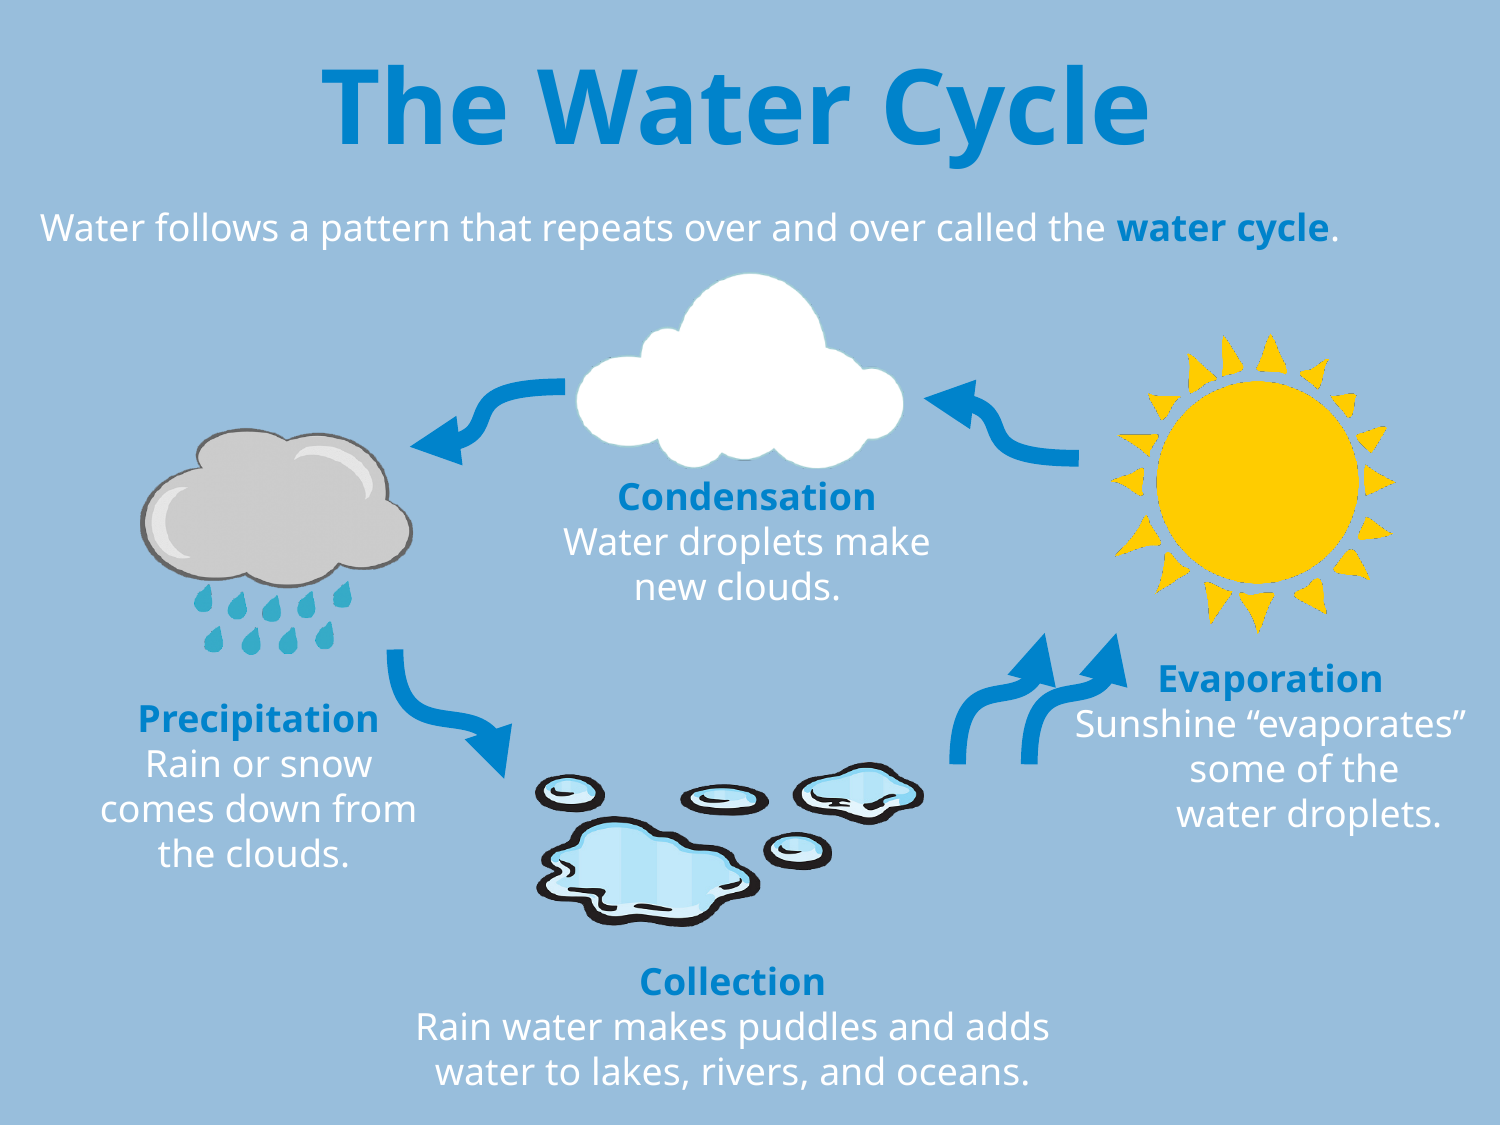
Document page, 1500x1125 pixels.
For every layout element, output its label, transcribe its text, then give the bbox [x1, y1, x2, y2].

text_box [409, 386, 566, 447]
text_box Water follows a pattern that repeats over and over called the water cycle. [24, 196, 1500, 257]
picture [1110, 333, 1396, 634]
text_box Evaporation Sunshine “evaporates” some of the water droplets. [1058, 647, 1484, 843]
picture [535, 762, 924, 927]
text_box Condensation Water droplets make new clouds. [532, 465, 962, 616]
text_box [384, 659, 515, 769]
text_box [923, 398, 1079, 459]
picture [574, 272, 904, 469]
text_box Collection Rain water makes puddles and adds water to lakes, rivers, and oceans. [351, 950, 1115, 1101]
title The Water Cycle [162, 37, 1338, 196]
picture [133, 396, 420, 686]
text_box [1007, 655, 1139, 743]
text_box Precipitation Rain or snow comes down from the clouds. [71, 687, 447, 882]
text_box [935, 655, 1007, 743]
